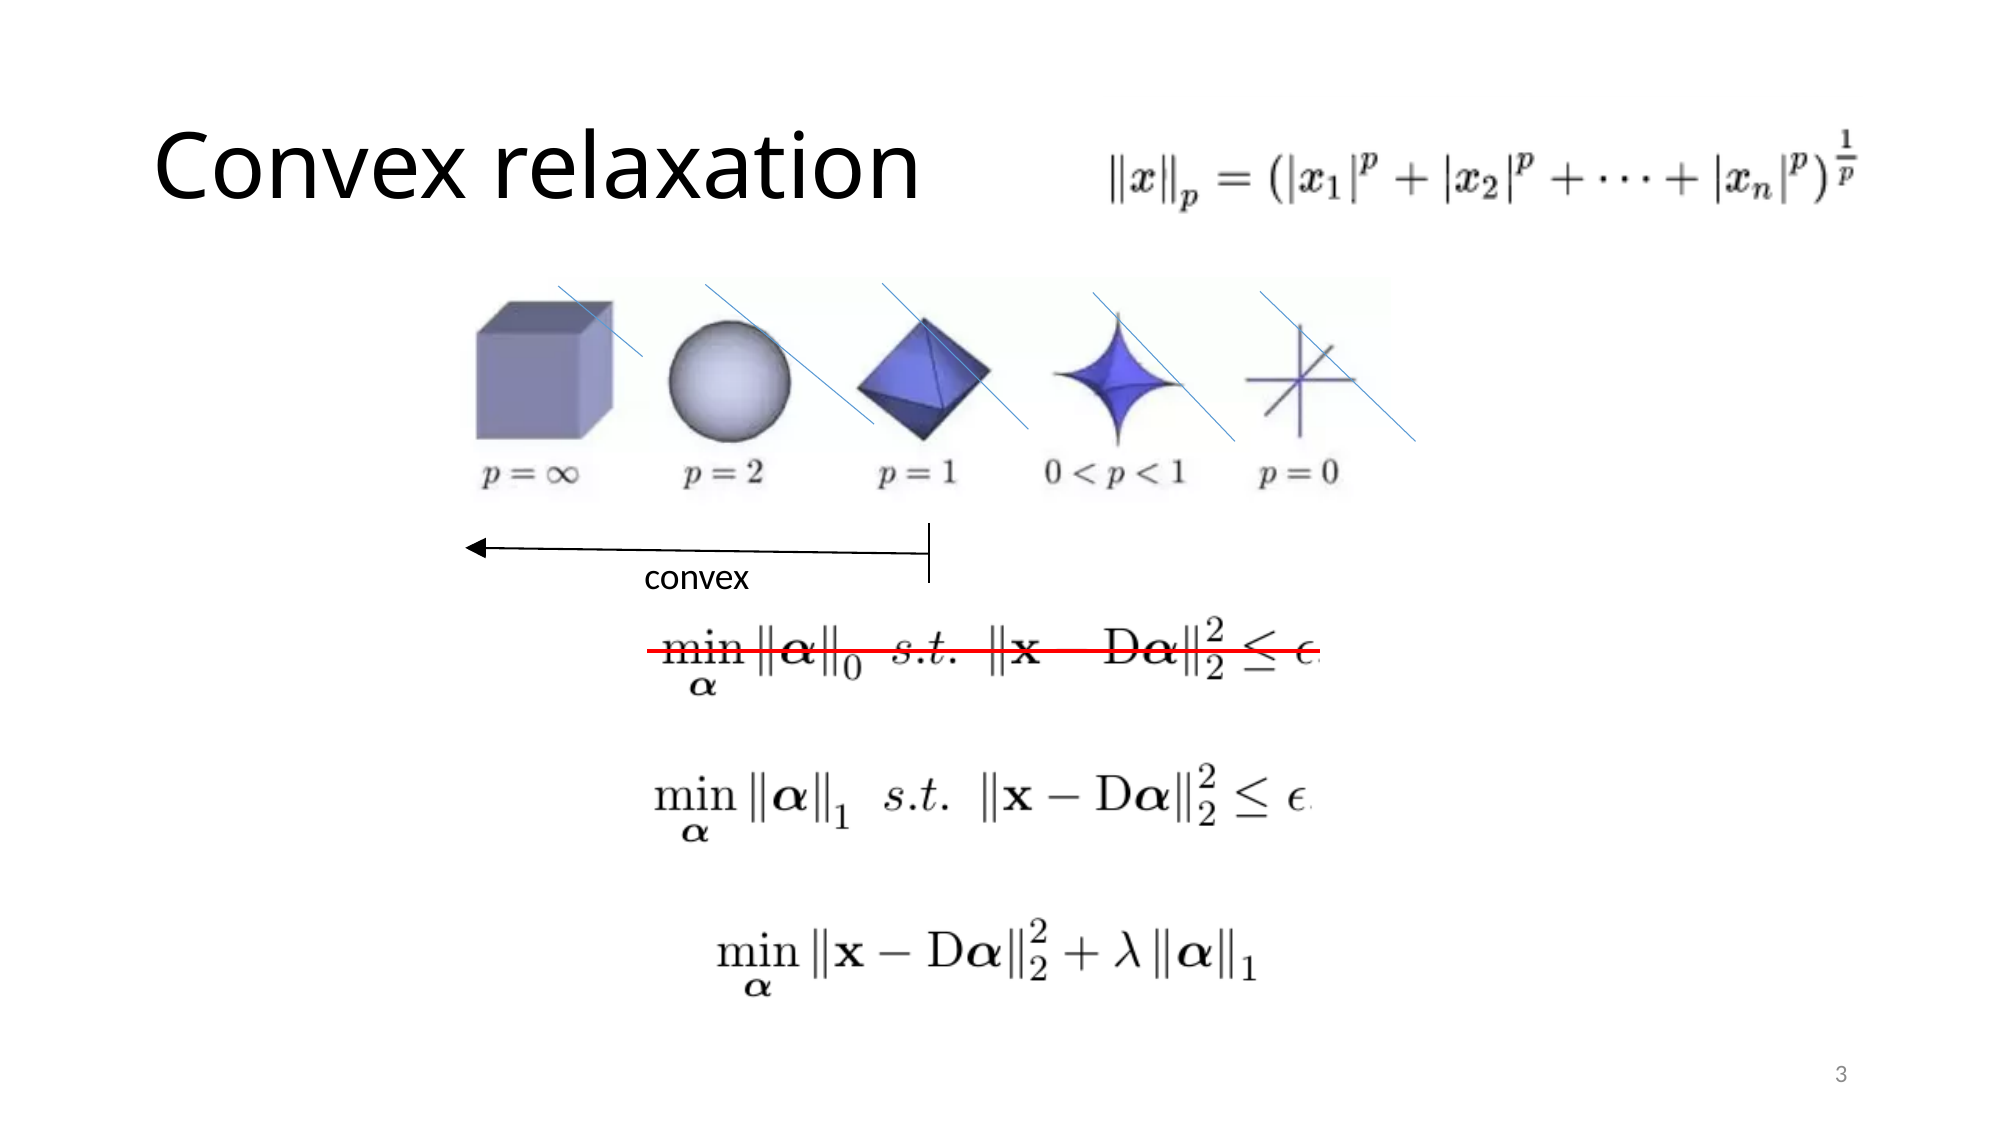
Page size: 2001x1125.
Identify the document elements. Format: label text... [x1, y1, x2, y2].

title Convex relaxation [137, 59, 1863, 278]
picture [1103, 95, 1863, 228]
slide_number 3 [1412, 1042, 1863, 1103]
picture [633, 594, 1320, 708]
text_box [558, 286, 643, 357]
text_box convex [629, 584, 765, 605]
picture [449, 277, 1391, 512]
picture [644, 752, 1323, 848]
picture [703, 896, 1264, 1012]
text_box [1092, 292, 1235, 442]
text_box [1259, 291, 1416, 442]
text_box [882, 283, 1029, 430]
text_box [705, 284, 875, 425]
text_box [465, 522, 929, 584]
